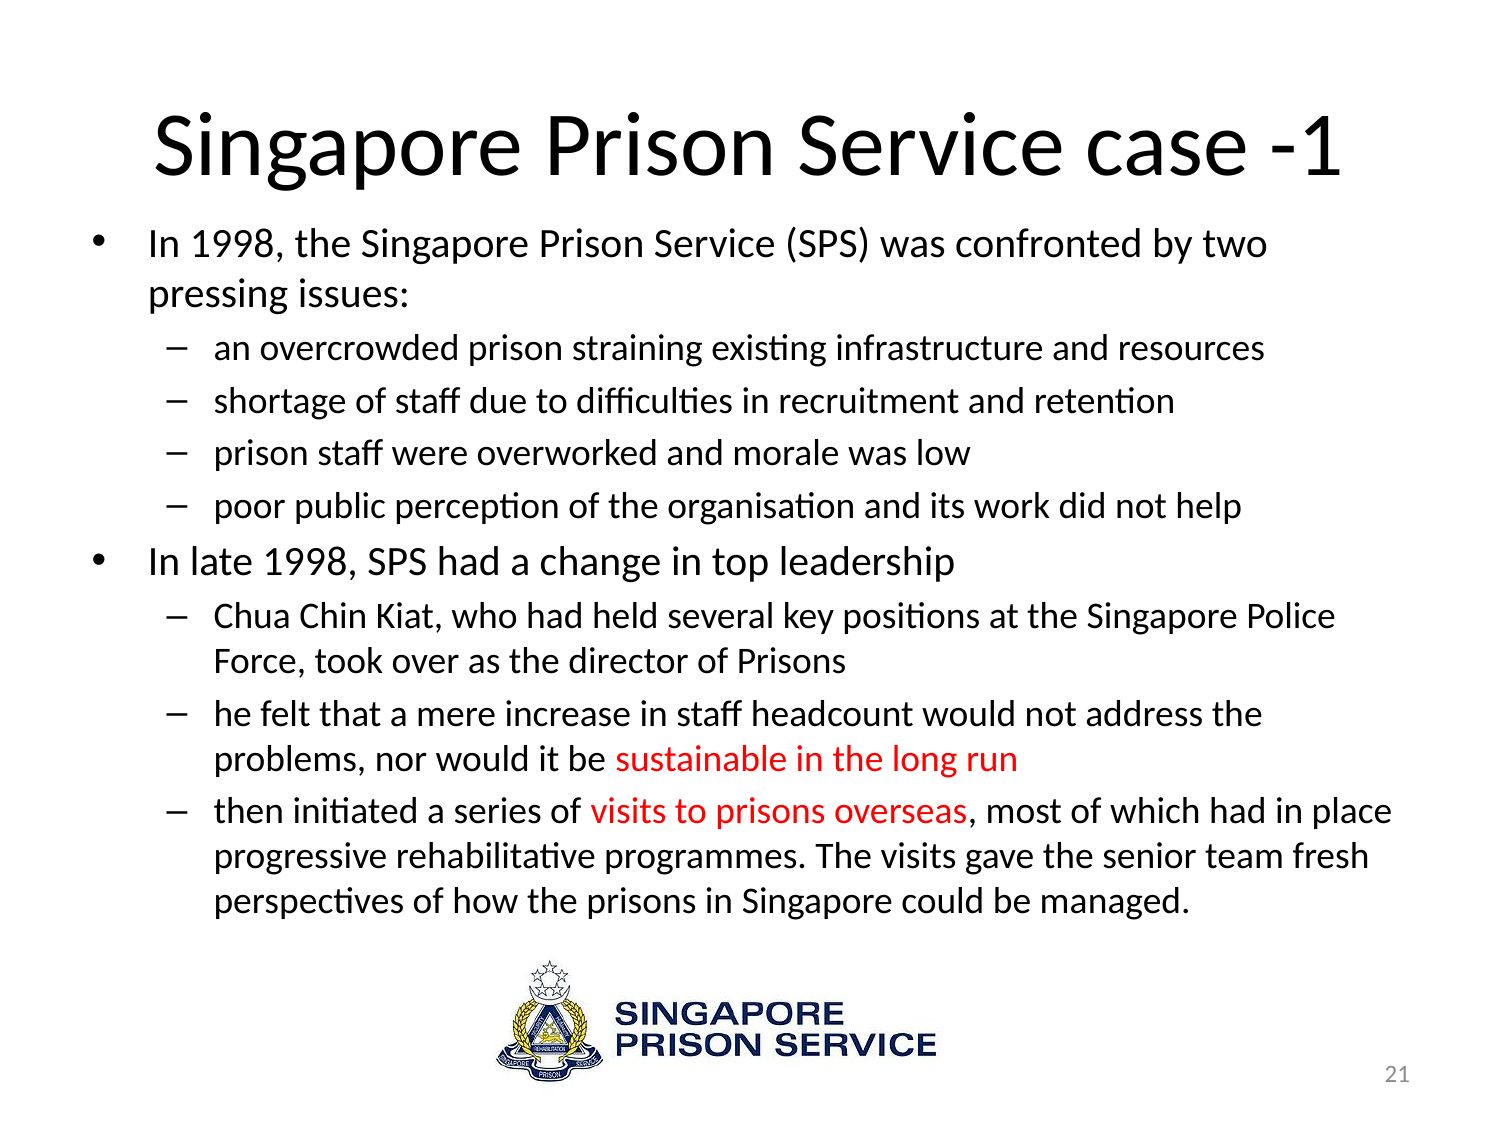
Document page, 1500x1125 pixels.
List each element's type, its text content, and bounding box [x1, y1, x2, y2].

picture [477, 940, 961, 1097]
title Singapore Prison Service case -1 [75, 45, 1425, 233]
list In 1998, the Singapore Prison Service (SPS) was confronted by two pressing issues: an overcrowded prison straining existing infrastructure and resources shortage of staff due to difficulties in recruitment and retention prison staff were overworked and morale was low poor public perception of the organisation and its work did not help In late 1998, SPS had a change in top leadership Chua Chin Kiat, who had held several key positions at the Singapore Police Force, took over as the director of Prisons he felt that a mere increase in staff headcount would not address the problems, nor would it be sustainable in the long run then initiated a series of visits to prisons overseas, most of which had in place progressive rehabilitative programmes. The visits gave the senior team fresh perspectives of how the prisons in Singapore could be managed. [76, 208, 1427, 951]
slide_number 21 [1074, 1042, 1425, 1103]
